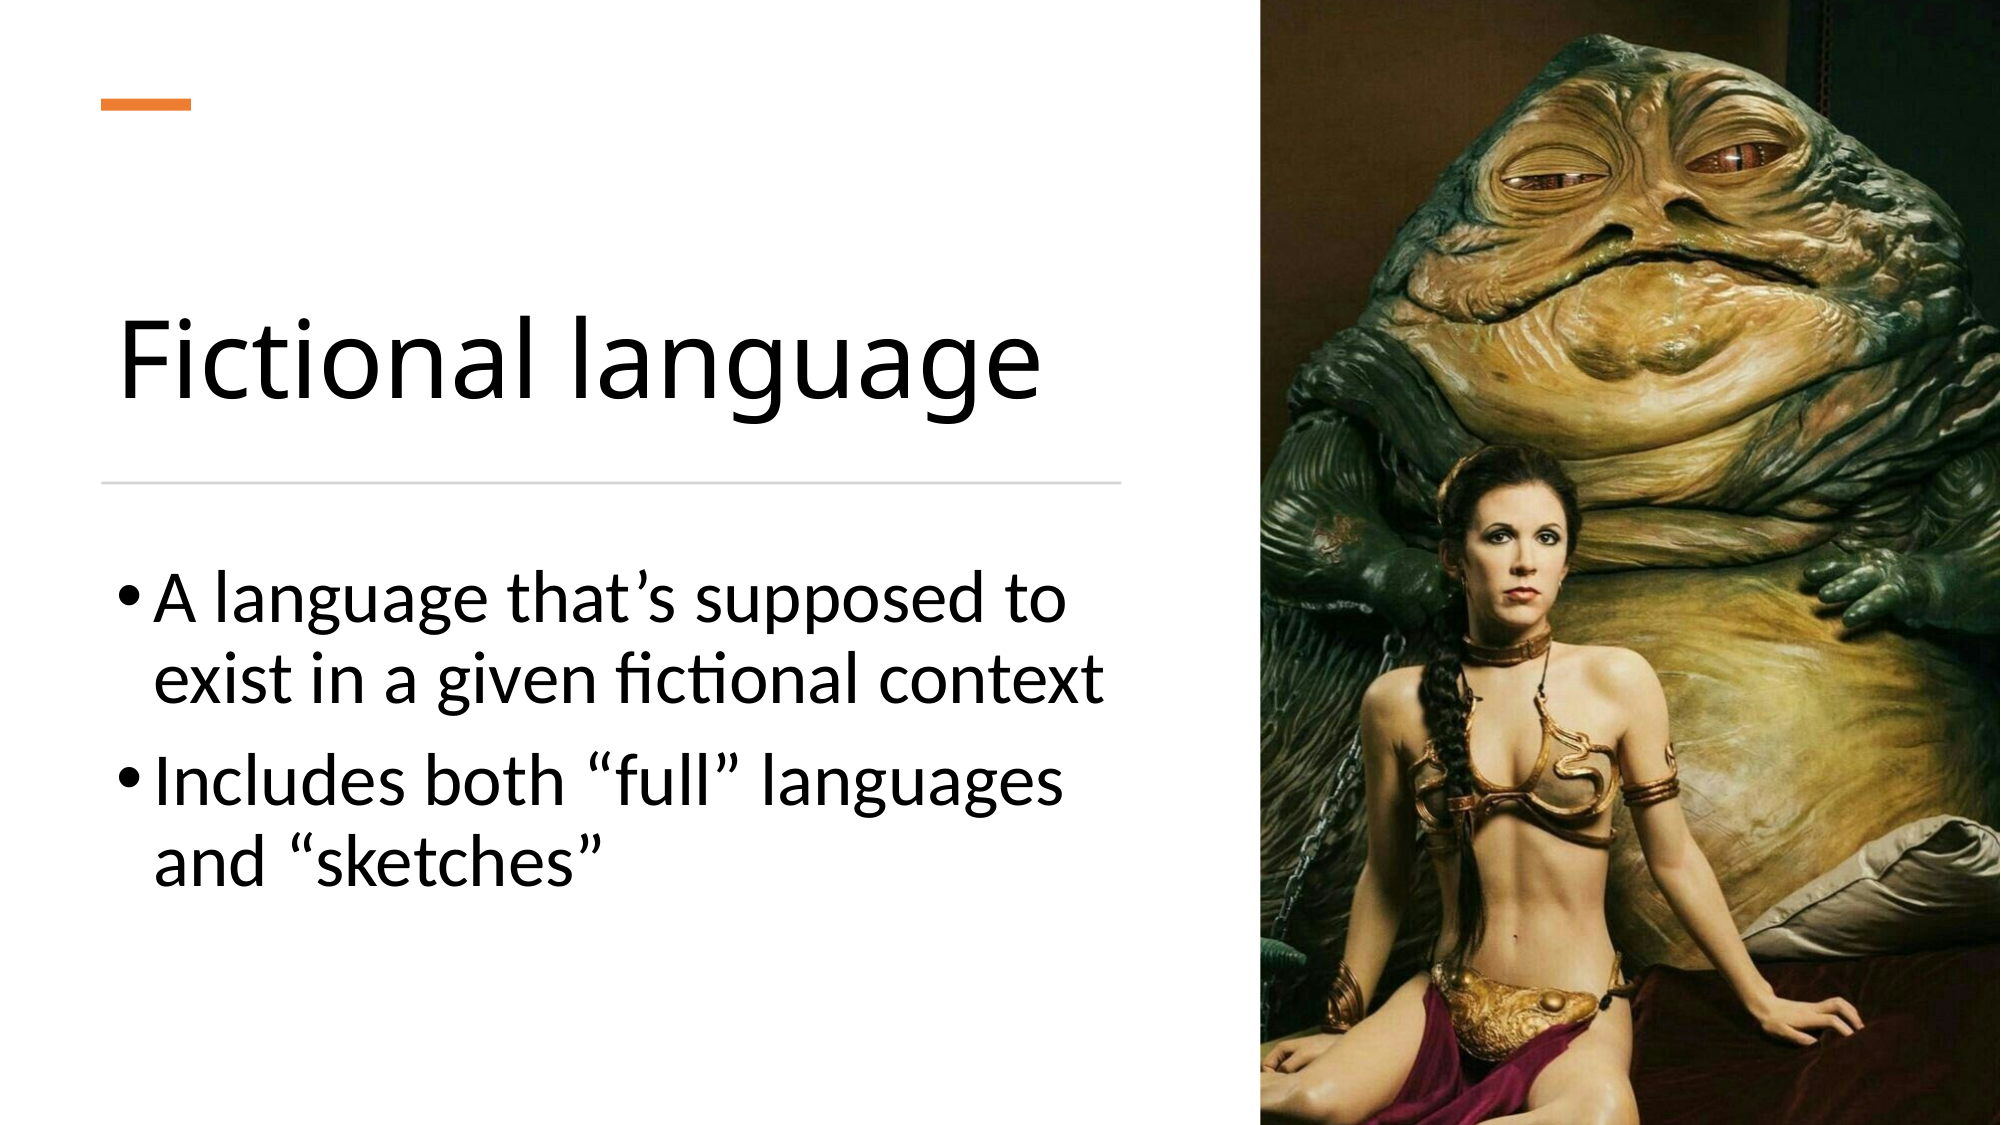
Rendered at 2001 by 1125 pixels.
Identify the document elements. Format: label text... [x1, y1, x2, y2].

title Fictional language [100, 176, 1129, 429]
picture [1260, 0, 2000, 1125]
text_box [0, 0, 1260, 1125]
list A language that’s supposed to exist in a given fictional context Includes both “full” languages and “sketches” [100, 550, 1130, 1014]
text_box [100, 98, 192, 112]
text_box [100, 481, 1122, 486]
